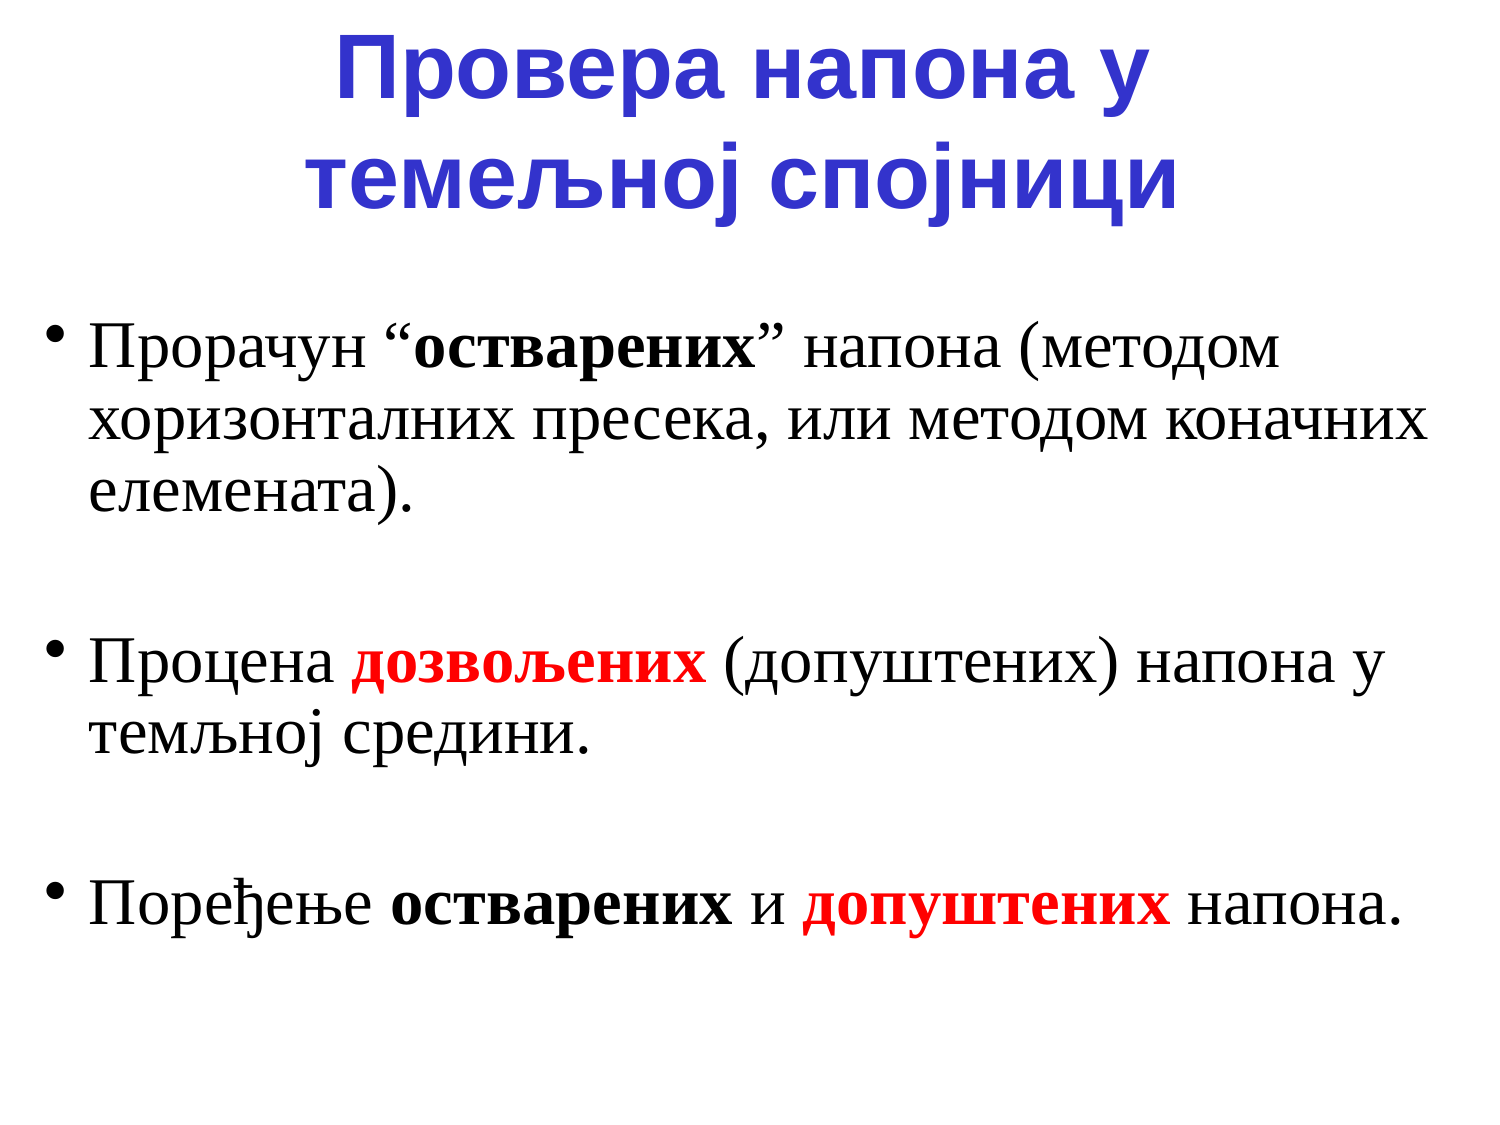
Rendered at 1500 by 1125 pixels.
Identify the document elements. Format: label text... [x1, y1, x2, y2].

title Провера напона у темељној спојници [105, 23, 1381, 212]
list Прорачун “остварених” напона (методом хоризонталних пресека, или методом коначних елемената). Процена дозвољених (допуштених) напона у темљној средини. Поређење остварених и допуштених напона. [29, 302, 1500, 1071]
